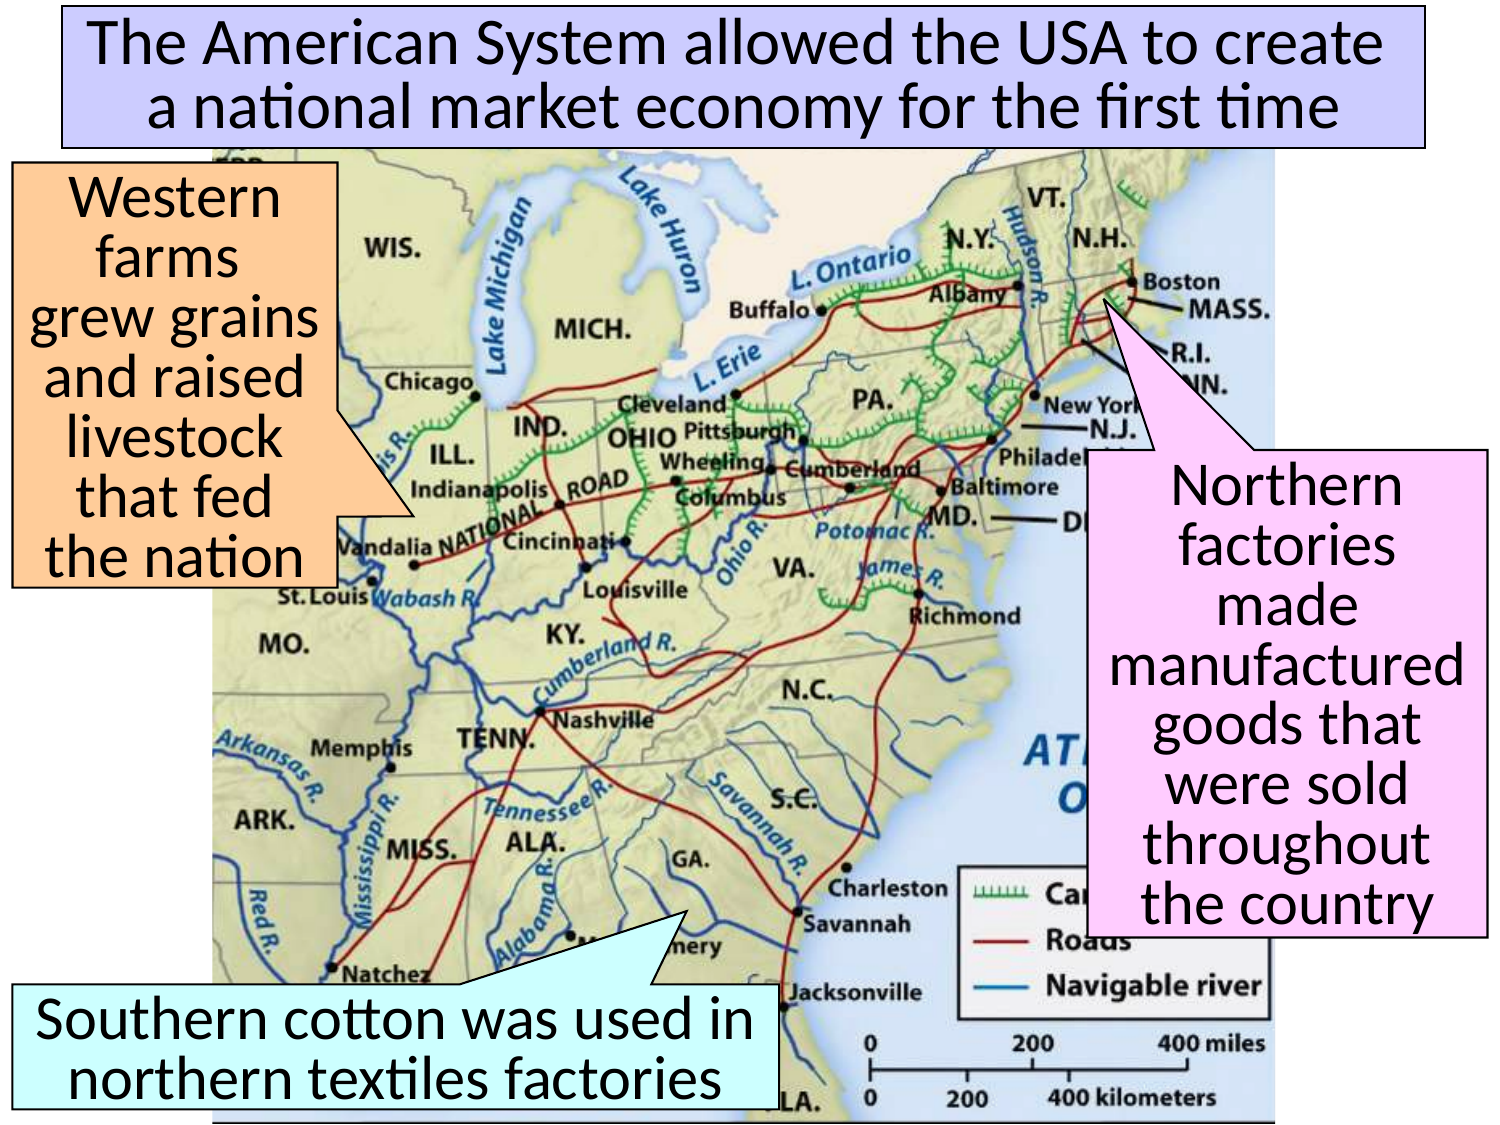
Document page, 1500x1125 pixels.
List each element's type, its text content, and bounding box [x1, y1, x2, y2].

text_box Northern factories made manufactured goods that were sold throughout the country [1279, 450, 1488, 938]
text_box The American System allowed the USA to create a national market economy for the first time [62, 5, 1425, 149]
picture [212, 76, 1276, 1124]
text_box Southern cotton was used in northern textiles factories [12, 984, 207, 1110]
text_box Western farms grew grains and raised livestock that fed the nation [12, 162, 207, 588]
